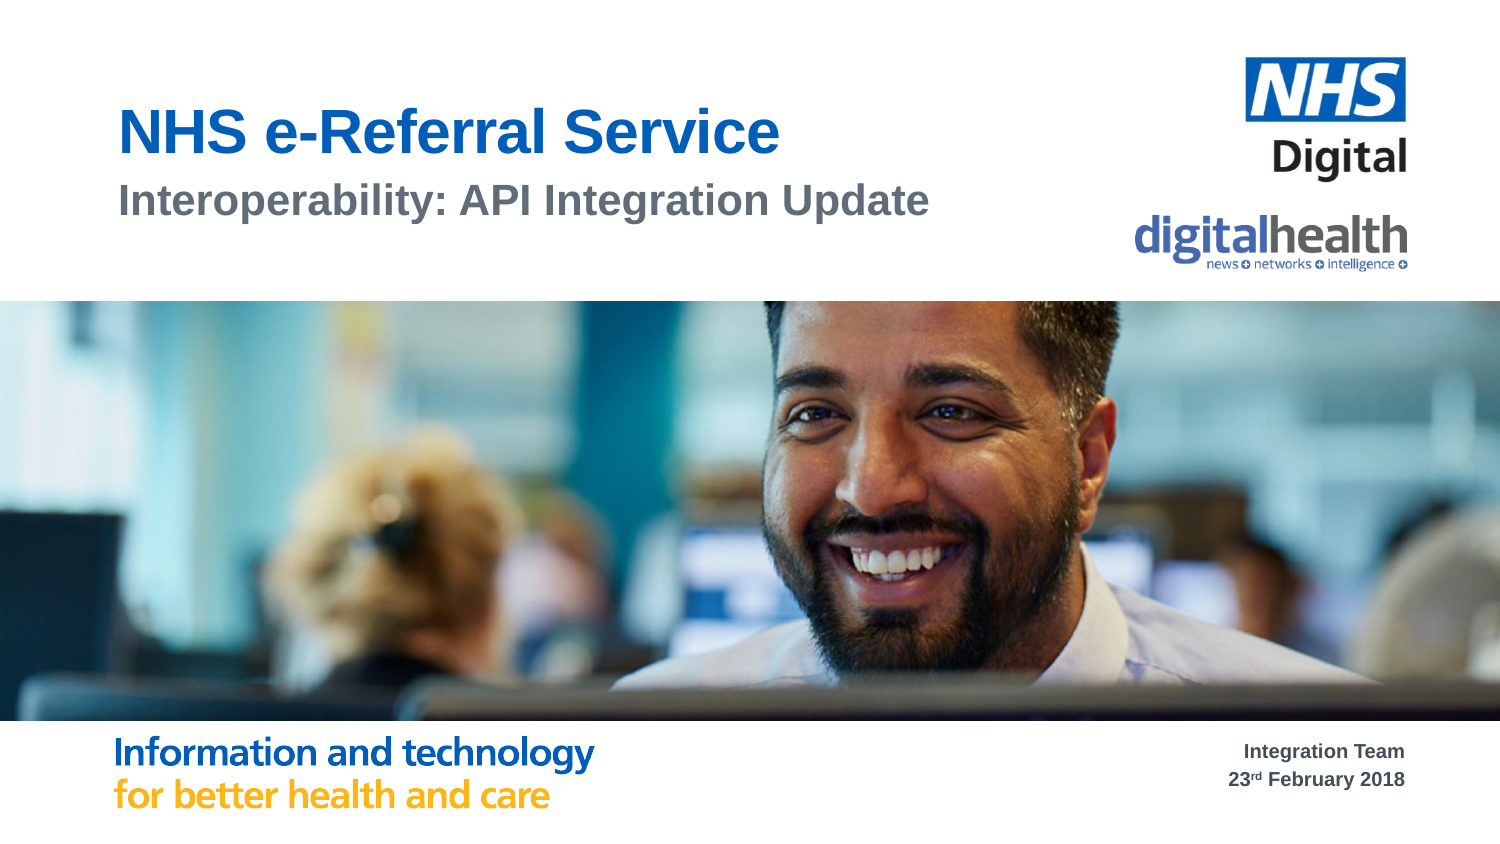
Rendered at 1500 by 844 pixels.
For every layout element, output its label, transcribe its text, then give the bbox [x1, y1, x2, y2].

list Interoperability: API Integration Update [118, 171, 1211, 245]
picture [1226, 41, 1424, 198]
picture [1127, 202, 1418, 281]
list Integration Team 23rd February 2018 [761, 738, 1406, 792]
picture [106, 726, 603, 823]
picture [0, 301, 1500, 721]
list NHS e-Referral Service [118, 91, 1211, 171]
